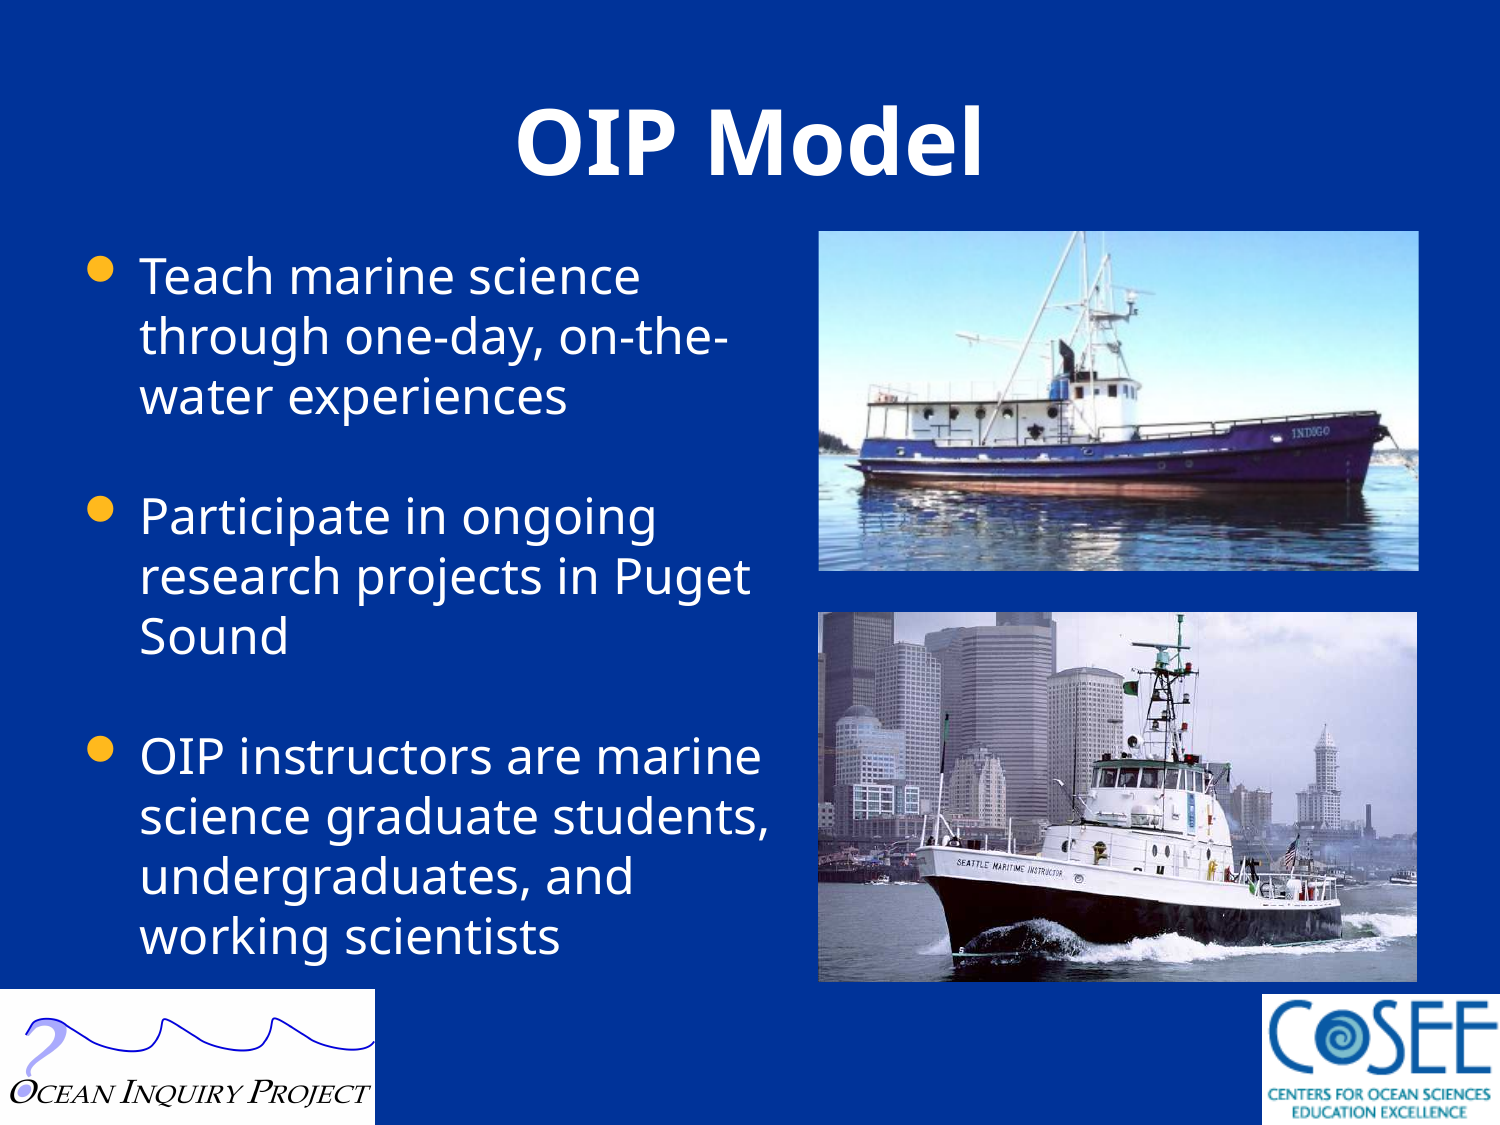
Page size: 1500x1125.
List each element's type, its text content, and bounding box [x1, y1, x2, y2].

title OIP Model [74, 44, 1426, 233]
picture [818, 230, 1419, 571]
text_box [0, 989, 1500, 1125]
picture [818, 612, 1418, 982]
text_box Teach marine science through one-day, on-the-water experiences Participate in ongoing research projects in Puget Sound OIP instructors are marine science graduate students, undergraduates, and working scientists [68, 237, 819, 973]
